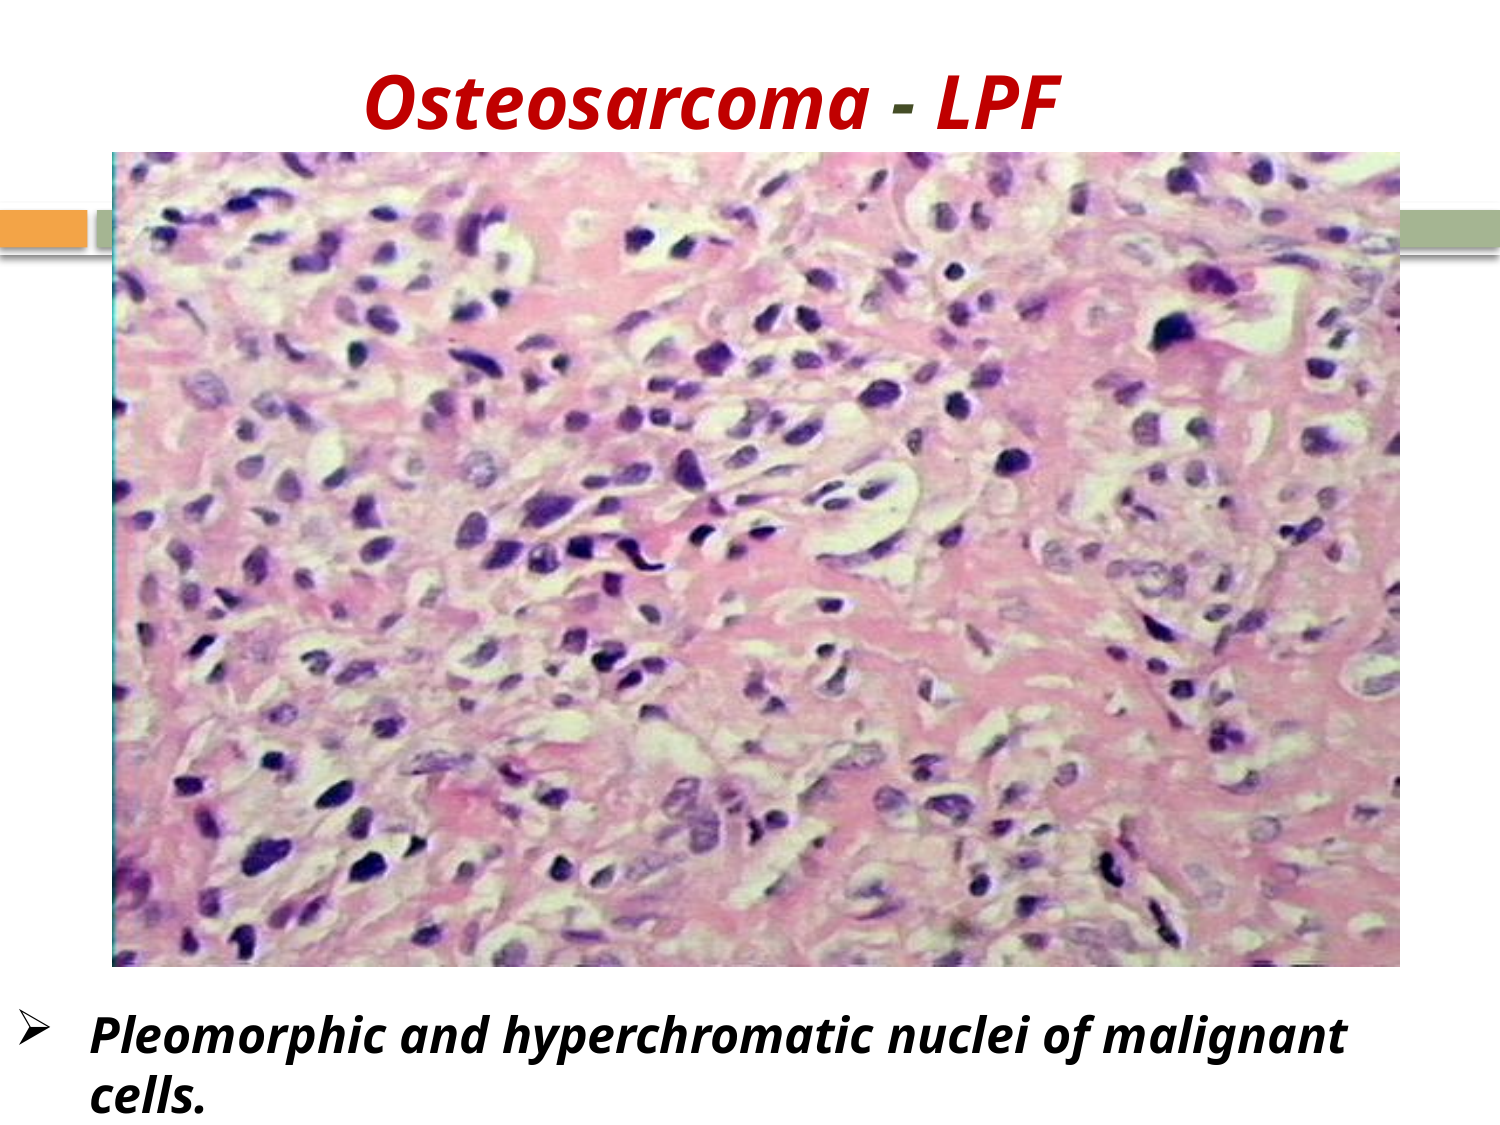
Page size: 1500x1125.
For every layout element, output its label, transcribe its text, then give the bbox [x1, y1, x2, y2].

text_box Pleomorphic and hyperchromatic nuclei of malignant cells. Osteoid formation by the tumor cells. [0, 996, 1475, 1125]
text_box Osteosarcoma - LPF [339, 46, 1102, 151]
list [111, 152, 1400, 967]
